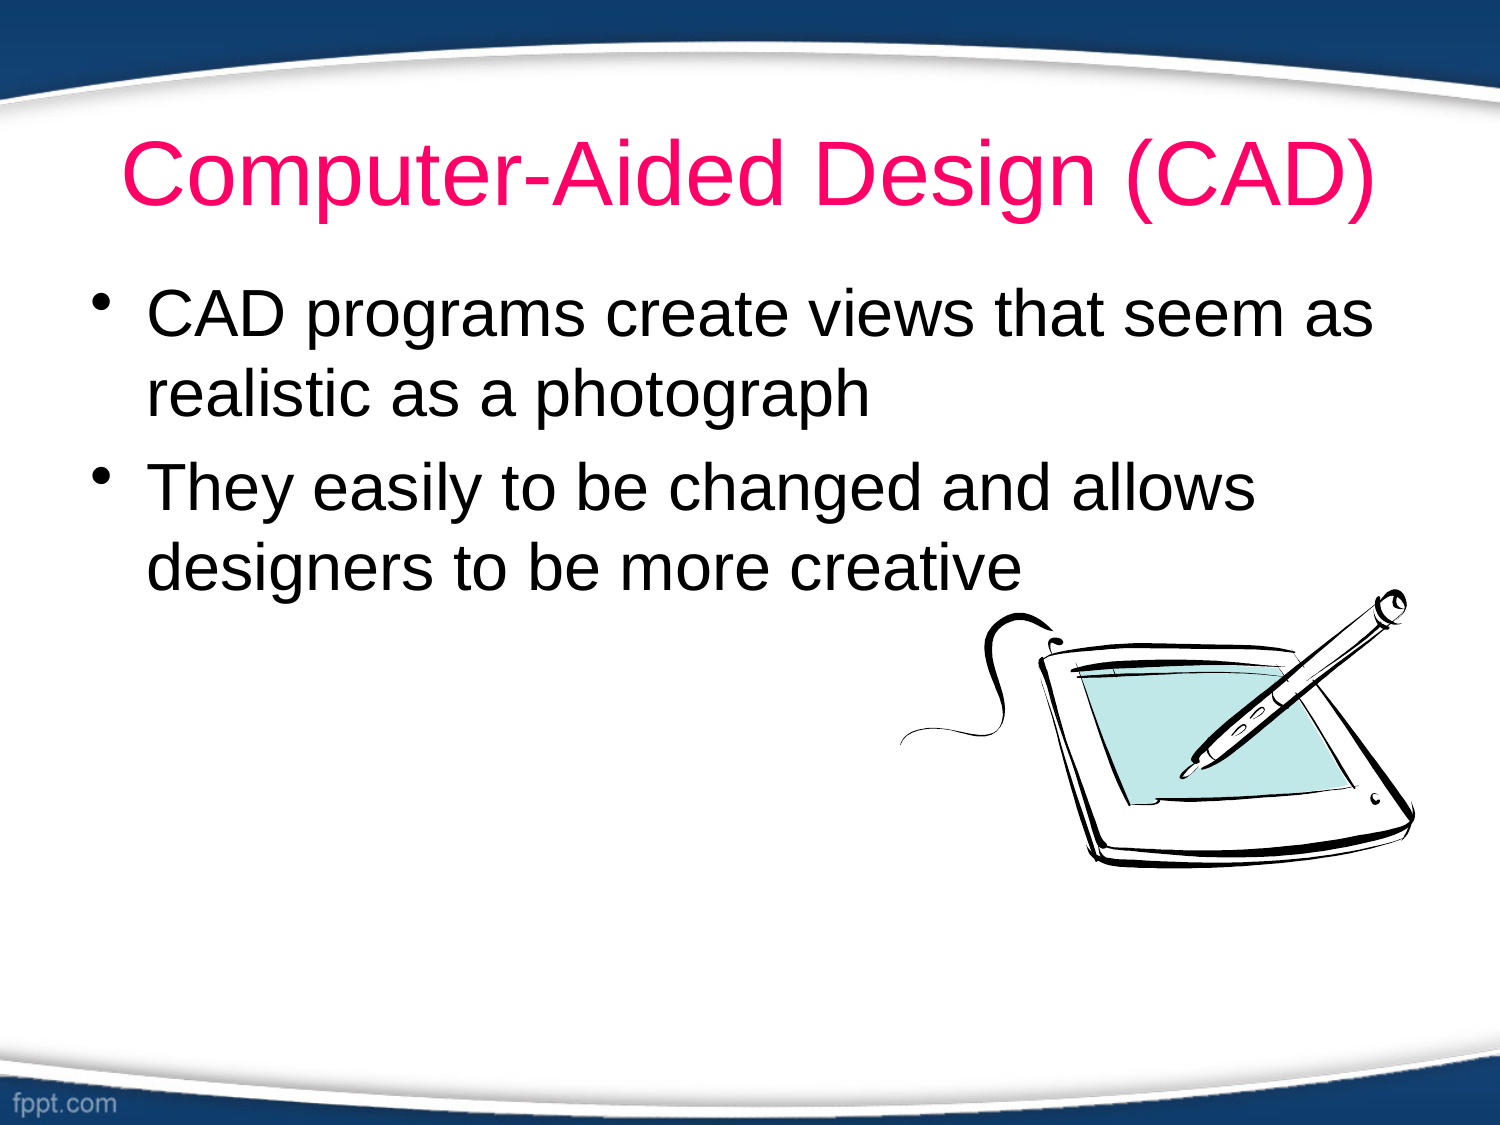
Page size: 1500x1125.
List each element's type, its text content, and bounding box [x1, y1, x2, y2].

list CAD programs create views that seem as realistic as a photograph They easily to be changed and allows designers to be more creative [74, 262, 1426, 651]
picture [0, 0, 1500, 1125]
title Computer-Aided Design (CAD) [74, 74, 1426, 262]
